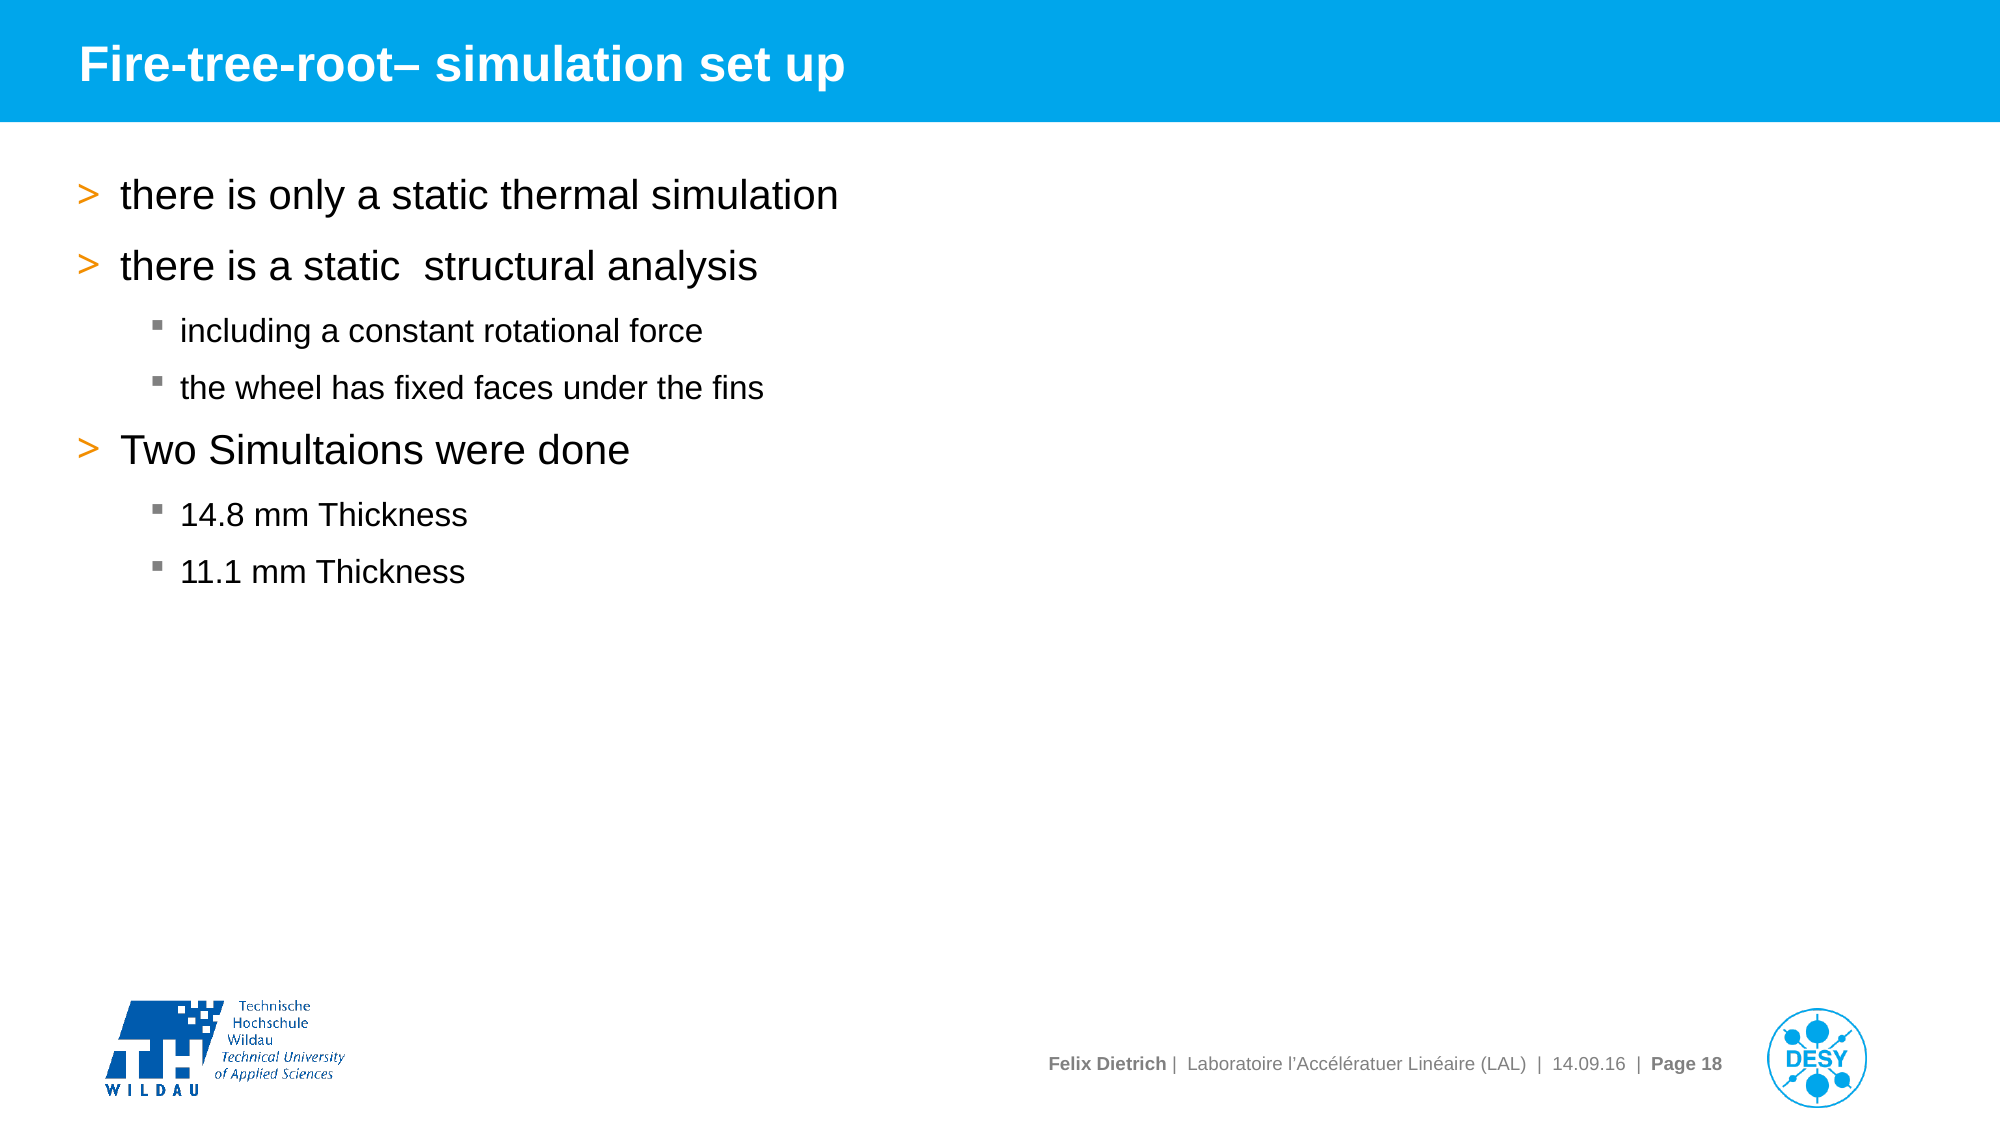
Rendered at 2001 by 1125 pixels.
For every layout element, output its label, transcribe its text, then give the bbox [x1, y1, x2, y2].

list there is only a static thermal simulation there is a static structural analysis including a constant rotational force the wheel has fixed faces under the fins Two Simultaions were done 14.8 mm Thickness 11.1 mm Thickness [61, 160, 1926, 947]
picture [1770, 1011, 1865, 1106]
picture [1830, 1071, 1867, 1108]
picture [1767, 1008, 1808, 1049]
picture [1827, 1008, 1867, 1046]
title Fire-tree-root– simulation set up [63, 16, 1928, 107]
picture [1767, 1068, 1805, 1108]
picture [105, 1000, 345, 1096]
